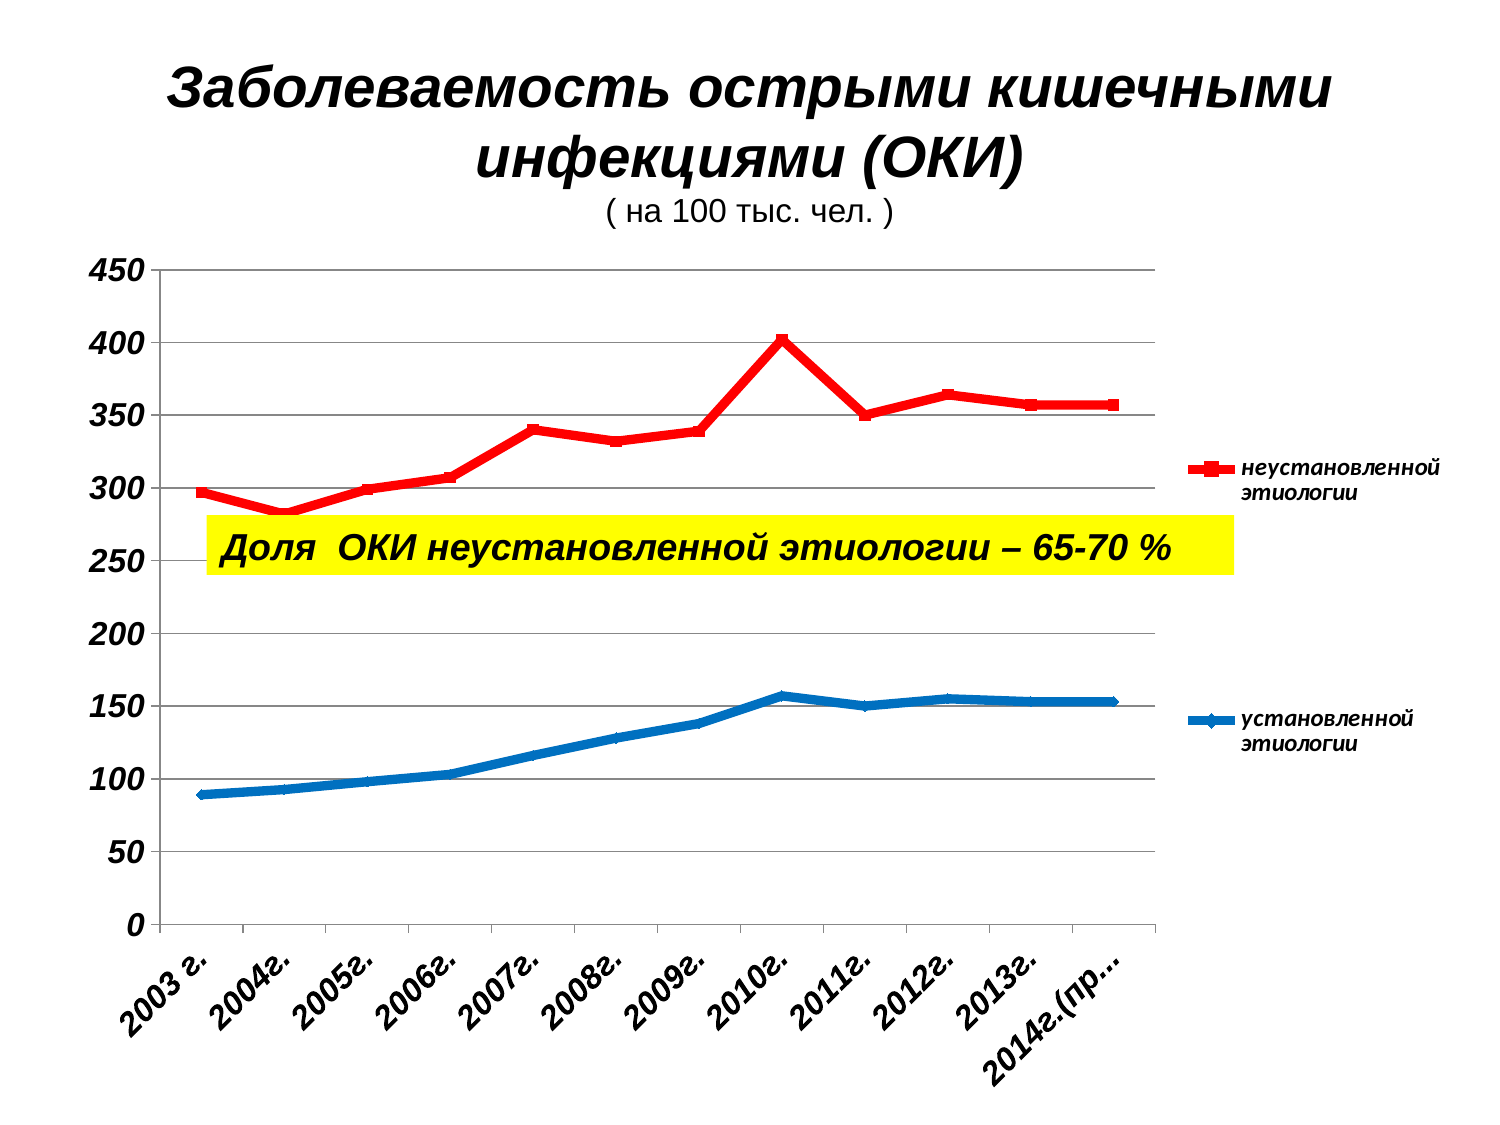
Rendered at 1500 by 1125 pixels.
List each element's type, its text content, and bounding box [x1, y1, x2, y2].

title Заболеваемость острыми кишечными инфекциями (ОКИ) ( на 100 тыс. чел. ) [74, 44, 1426, 233]
chart [88, 243, 1473, 1093]
